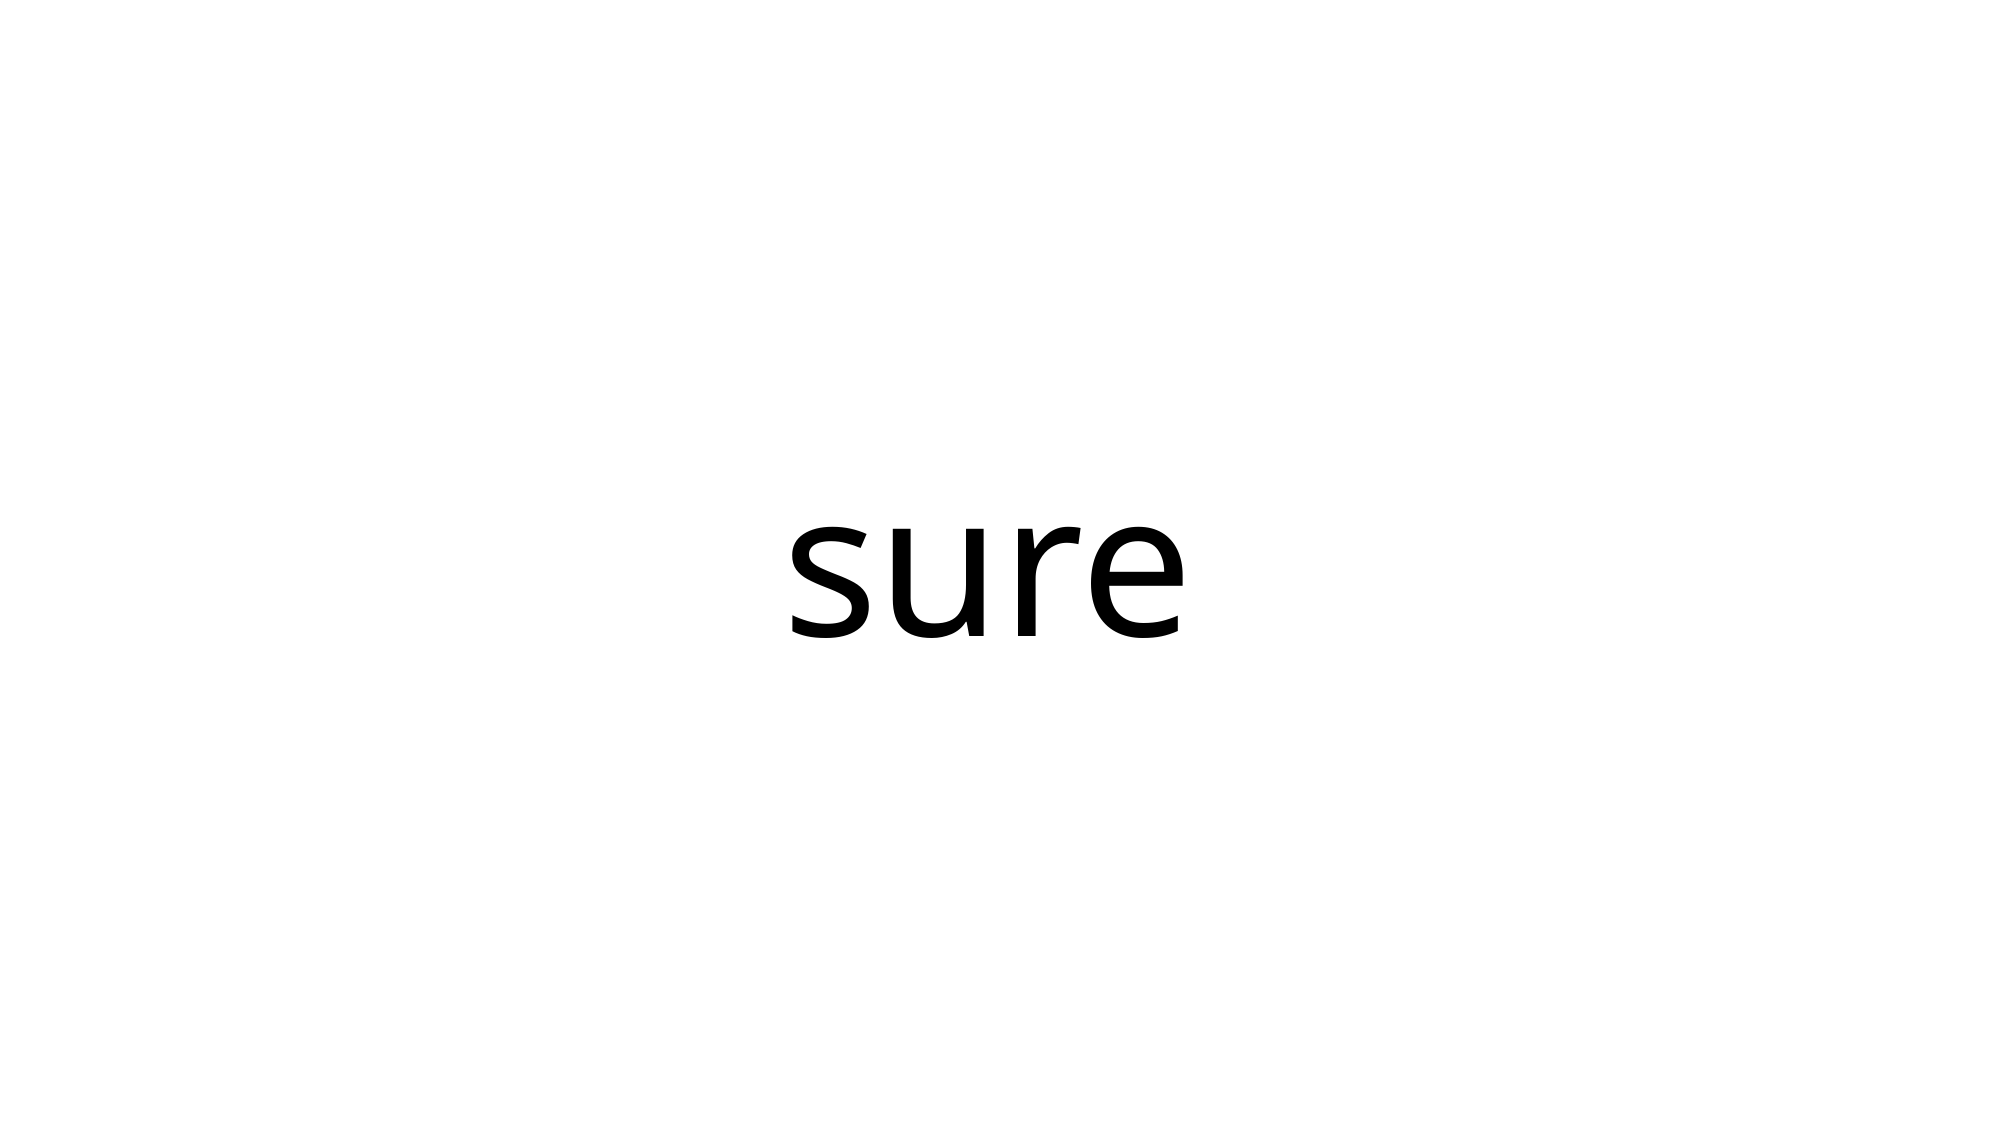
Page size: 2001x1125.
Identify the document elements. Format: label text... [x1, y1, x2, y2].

title sure [125, 462, 1850, 681]
